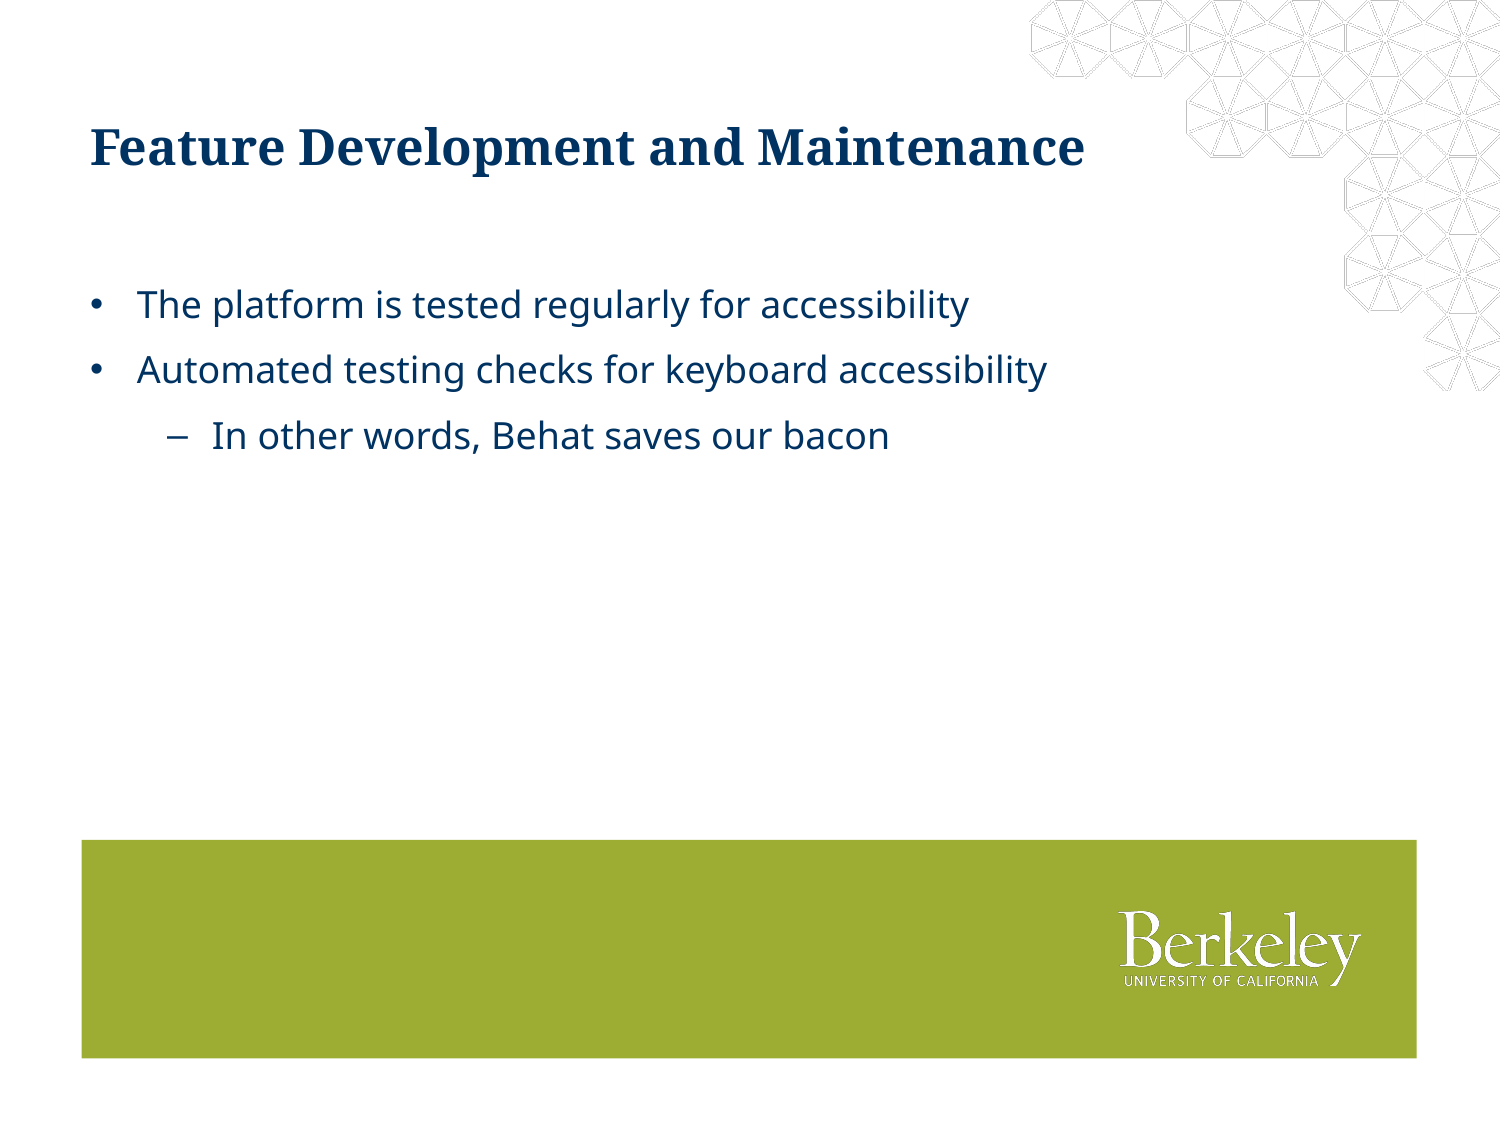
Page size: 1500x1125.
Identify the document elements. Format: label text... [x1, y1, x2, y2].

list The platform is tested regularly for accessibility Automated testing checks for keyboard accessibility In other words, Behat saves our bacon [75, 273, 1365, 814]
title Feature Development and Maintenance [75, 116, 1282, 183]
picture [1118, 911, 1361, 986]
picture [1029, 0, 1500, 391]
